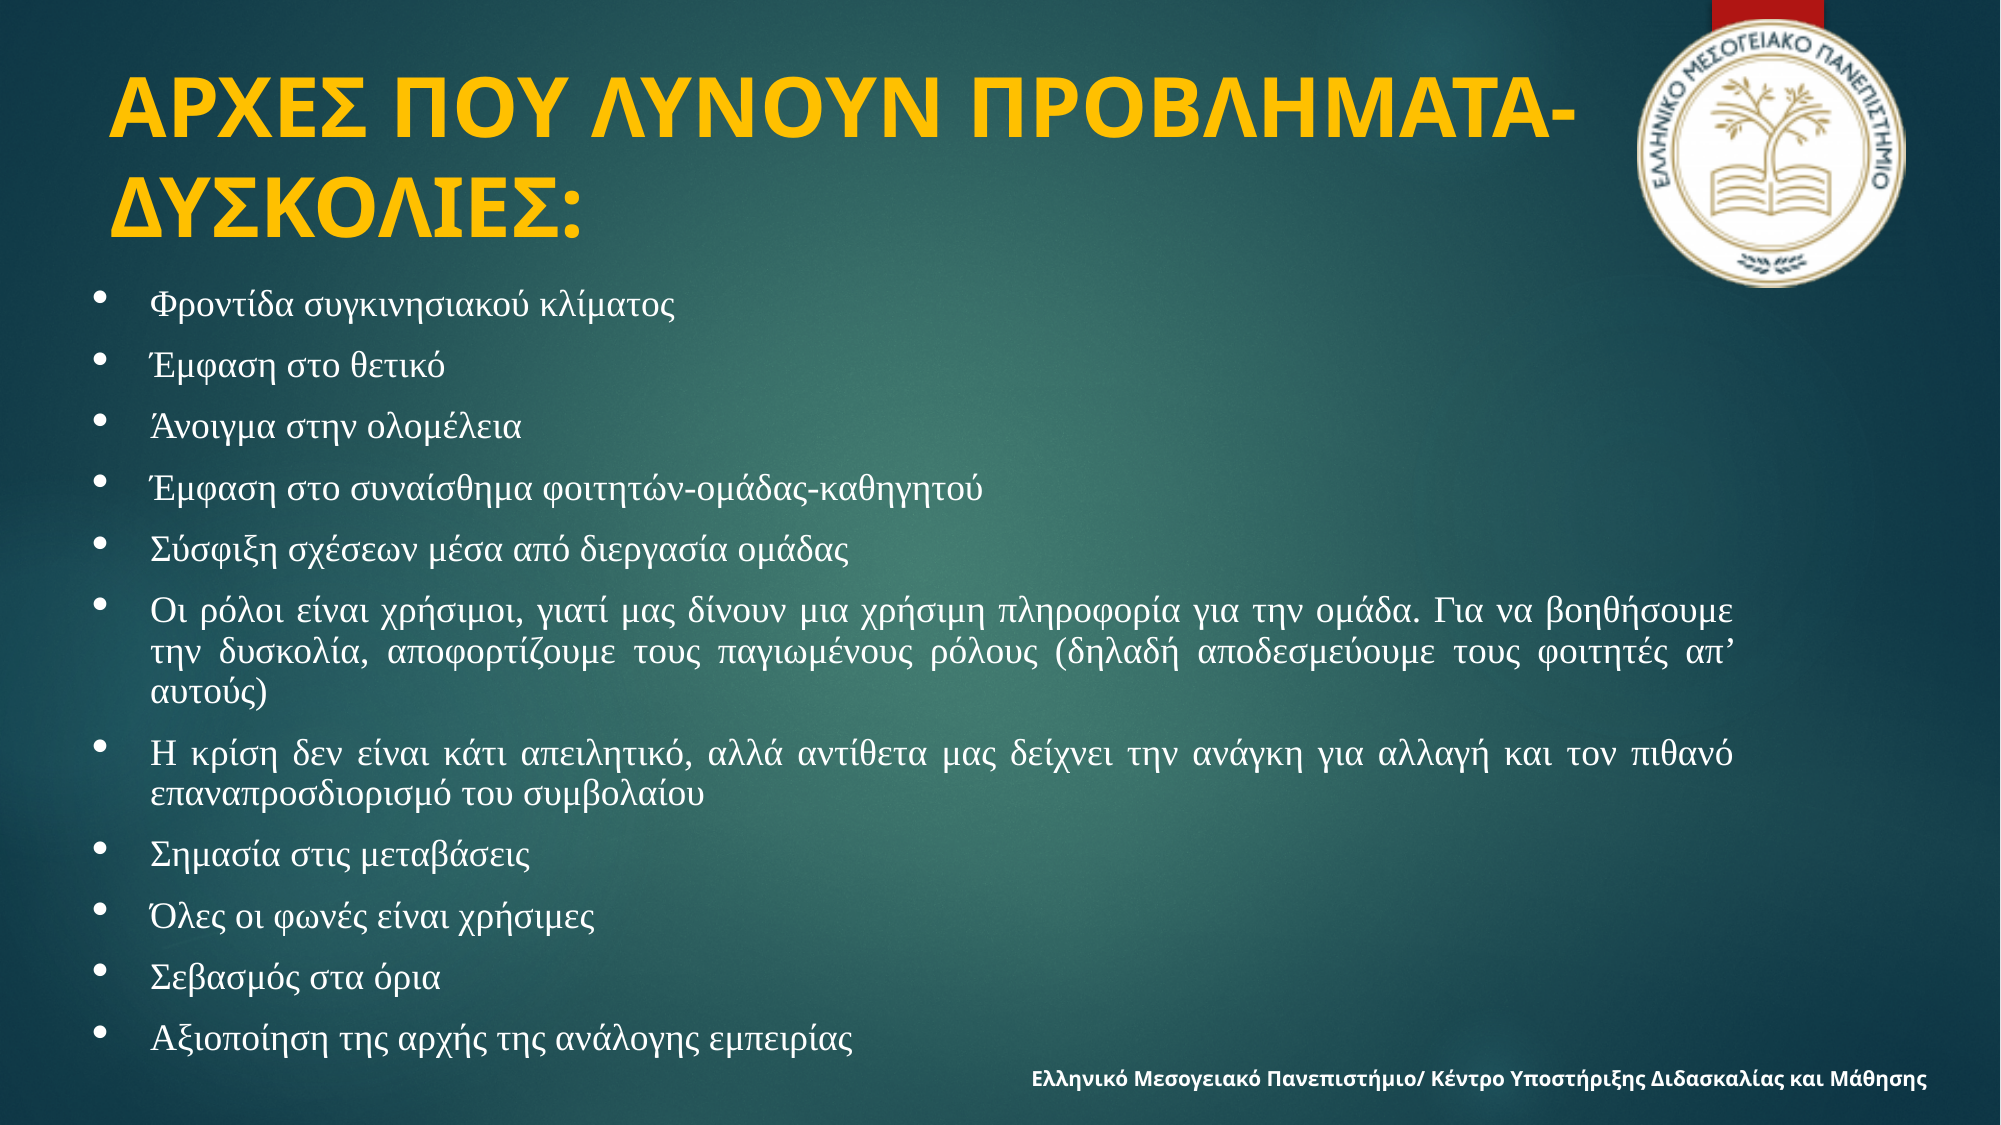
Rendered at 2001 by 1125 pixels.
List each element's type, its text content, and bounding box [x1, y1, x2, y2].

text_box Ελληνικό Μεσογειακό Πανεπιστήμιο/ Κέντρο Υποστήριξης Διδασκαλίας και Μάθησης [1016, 1057, 2000, 1098]
title ΑΡΧΕΣ ΠΟΥ ΛΥΝΟΥΝ ΠΡΟΒΛΗΜΑΤΑ- ΔΥΣΚΟΛΙΕΣ: [94, 47, 1637, 276]
picture [0, 0, 2001, 1125]
list Φροντίδα συγκινησιακού κλίματος Έμφαση στο θετικό Άνοιγμα στην ολομέλεια Έμφαση στο συναίσθημα φοιτητών-ομάδας-καθηγητού Σύσφιξη σχέσεων μέσα από διεργασία ομάδας Οι ρόλοι είναι χρήσιμοι, γιατί μας δίνουν μια χρήσιμη πληροφορία για την ομάδα. Για να βοηθήσουμε την δυσκολία, αποφορτίζουμε τους παγιωμένους ρόλους (δηλαδή αποδεσμεύουμε τους φοιτητές απ’ αυτούς) Η κρίση δεν είναι κάτι απειλητικό, αλλά αντίθετα μας δείχνει την ανάγκη για αλλαγή και τον πιθανό επαναπροσδιορισμό του συμβολαίου Σημασία στις μεταβάσεις Όλες οι φωνές είναι χρήσιμες Σεβασμός στα όρια Αξιοποίηση της αρχής της ανάλογης εμπειρίας [78, 276, 1750, 1040]
